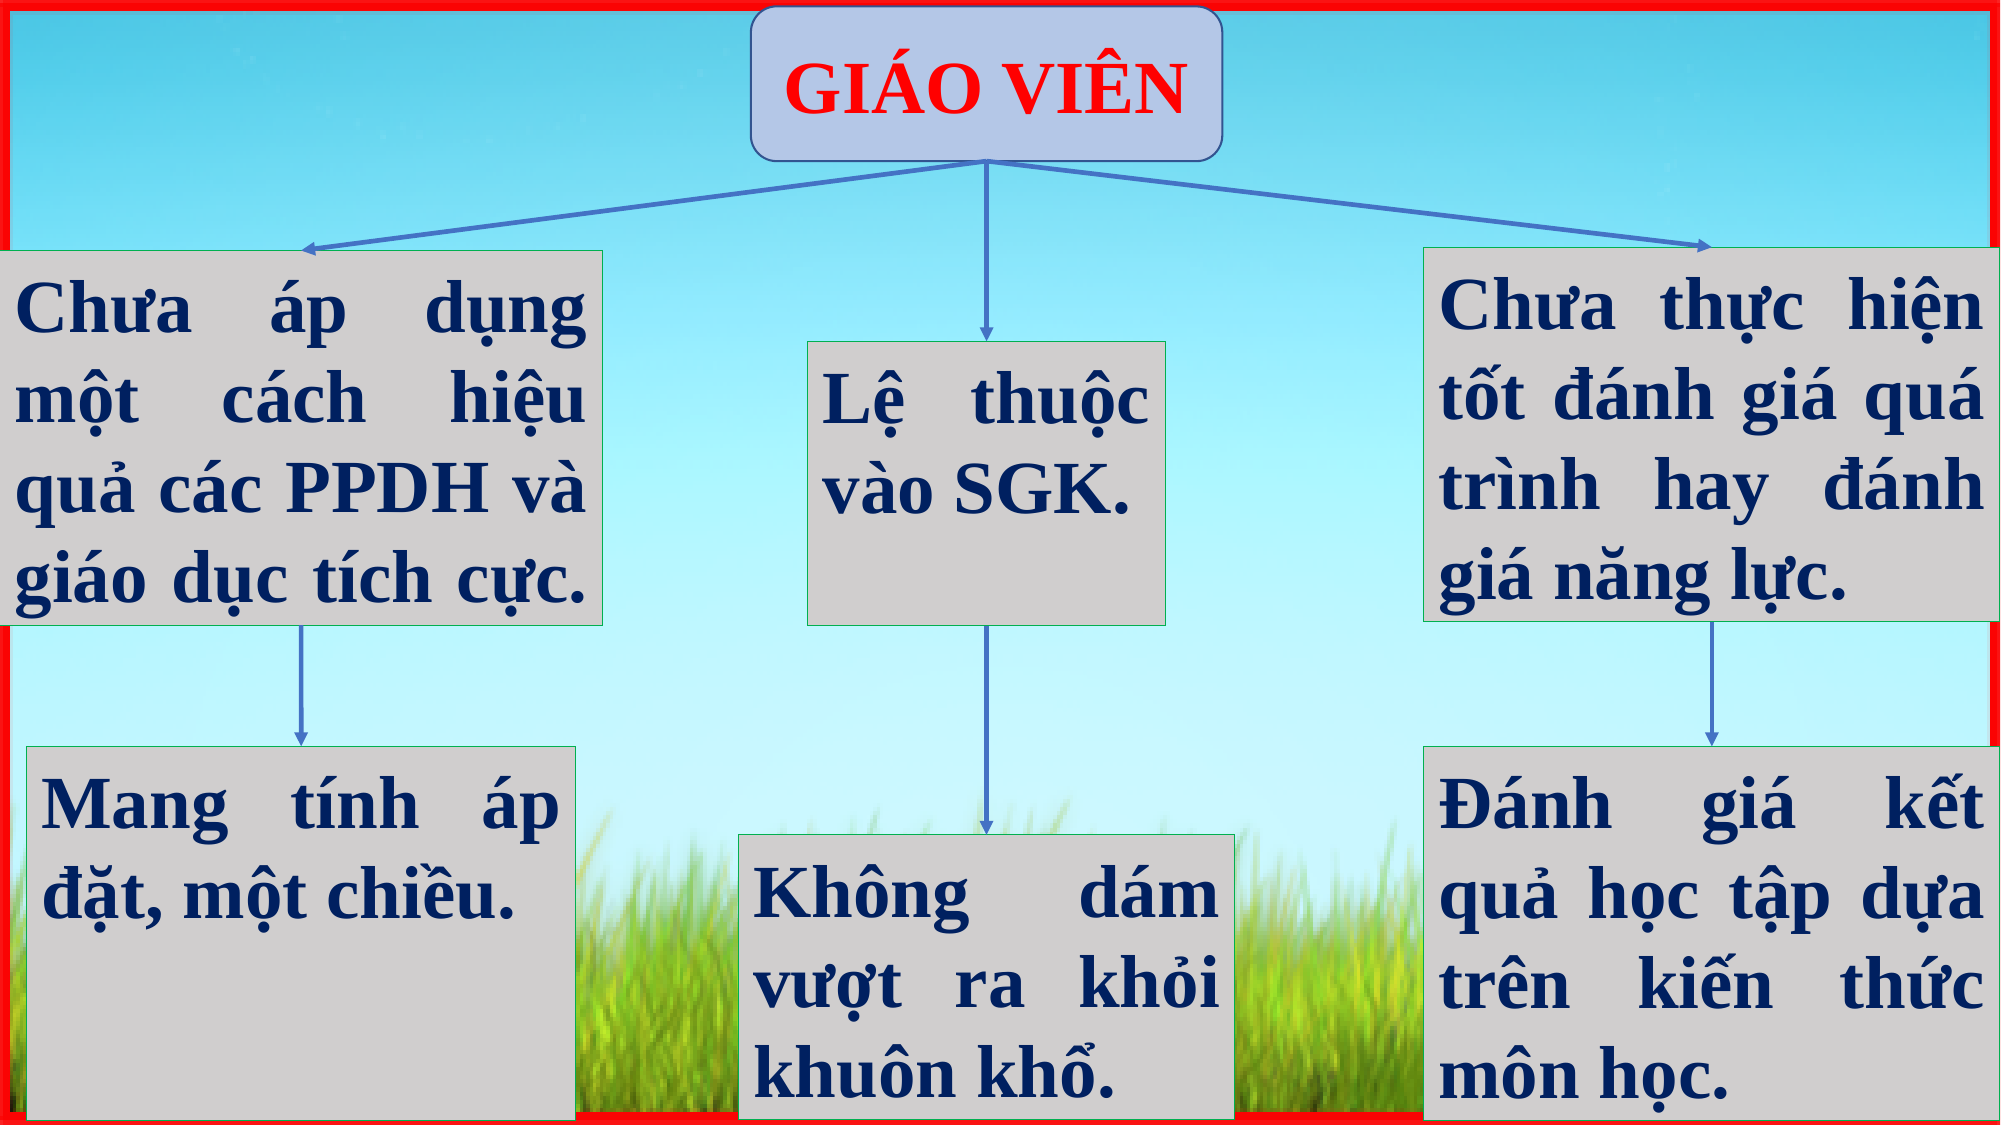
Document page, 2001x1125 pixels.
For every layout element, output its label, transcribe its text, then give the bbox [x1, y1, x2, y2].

text_box GIÁO VIÊN [749, 5, 1224, 161]
text_box Chưa áp dụng một cách hiệu quả các PPDH và giáo dục tích cực. [0, 250, 603, 626]
text_box Lệ thuộc vào SGK. [807, 341, 1166, 626]
text_box Chưa thực hiện tốt đánh giá quá trình hay đánh giá năng lực. [1423, 247, 2000, 622]
picture [0, 0, 2001, 1125]
text_box Không dám vượt ra khỏi khuôn khổ. [738, 834, 1235, 1120]
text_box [986, 161, 1712, 248]
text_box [301, 161, 986, 251]
text_box Mang tính áp đặt, một chiều. [26, 746, 576, 1121]
text_box Đánh giá kết quả học tập dựa trên kiến thức môn học. [1423, 746, 2000, 1121]
